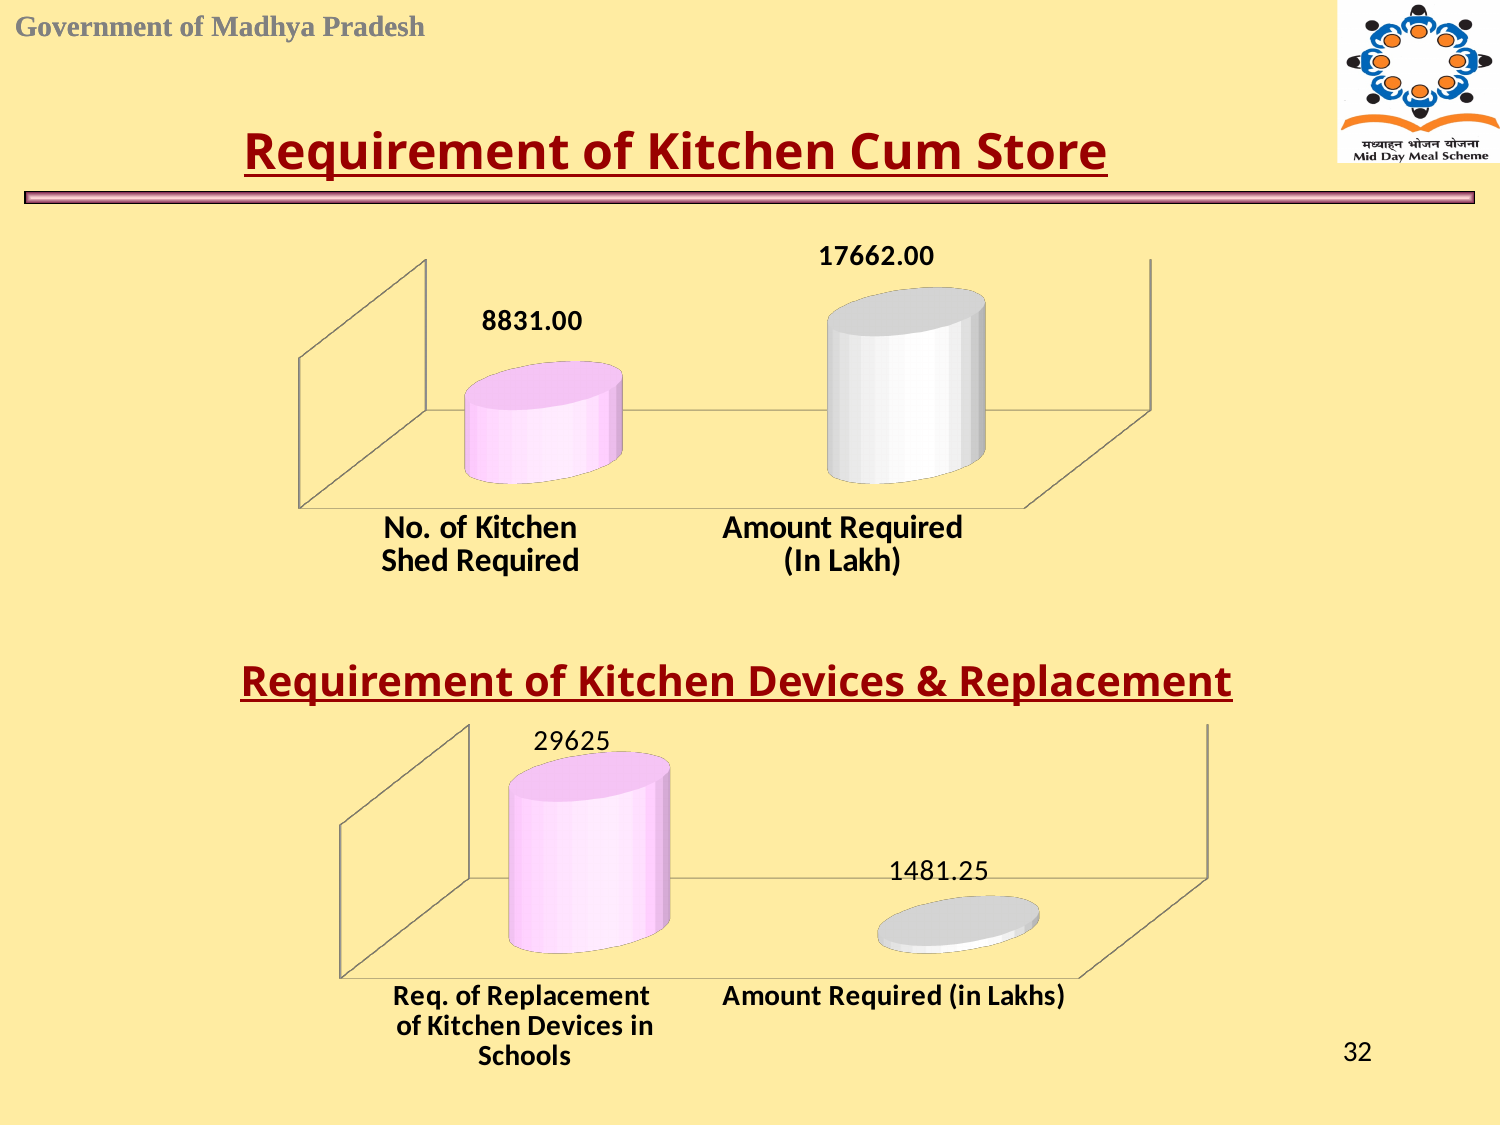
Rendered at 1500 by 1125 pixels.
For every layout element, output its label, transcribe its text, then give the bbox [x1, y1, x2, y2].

text_box Requirement of Kitchen Devices & Replacement [0, 646, 1474, 712]
chart [48, 705, 1500, 1125]
chart [0, 237, 1451, 638]
text_box Requirement of Kitchen Cum Store [0, 112, 1413, 188]
